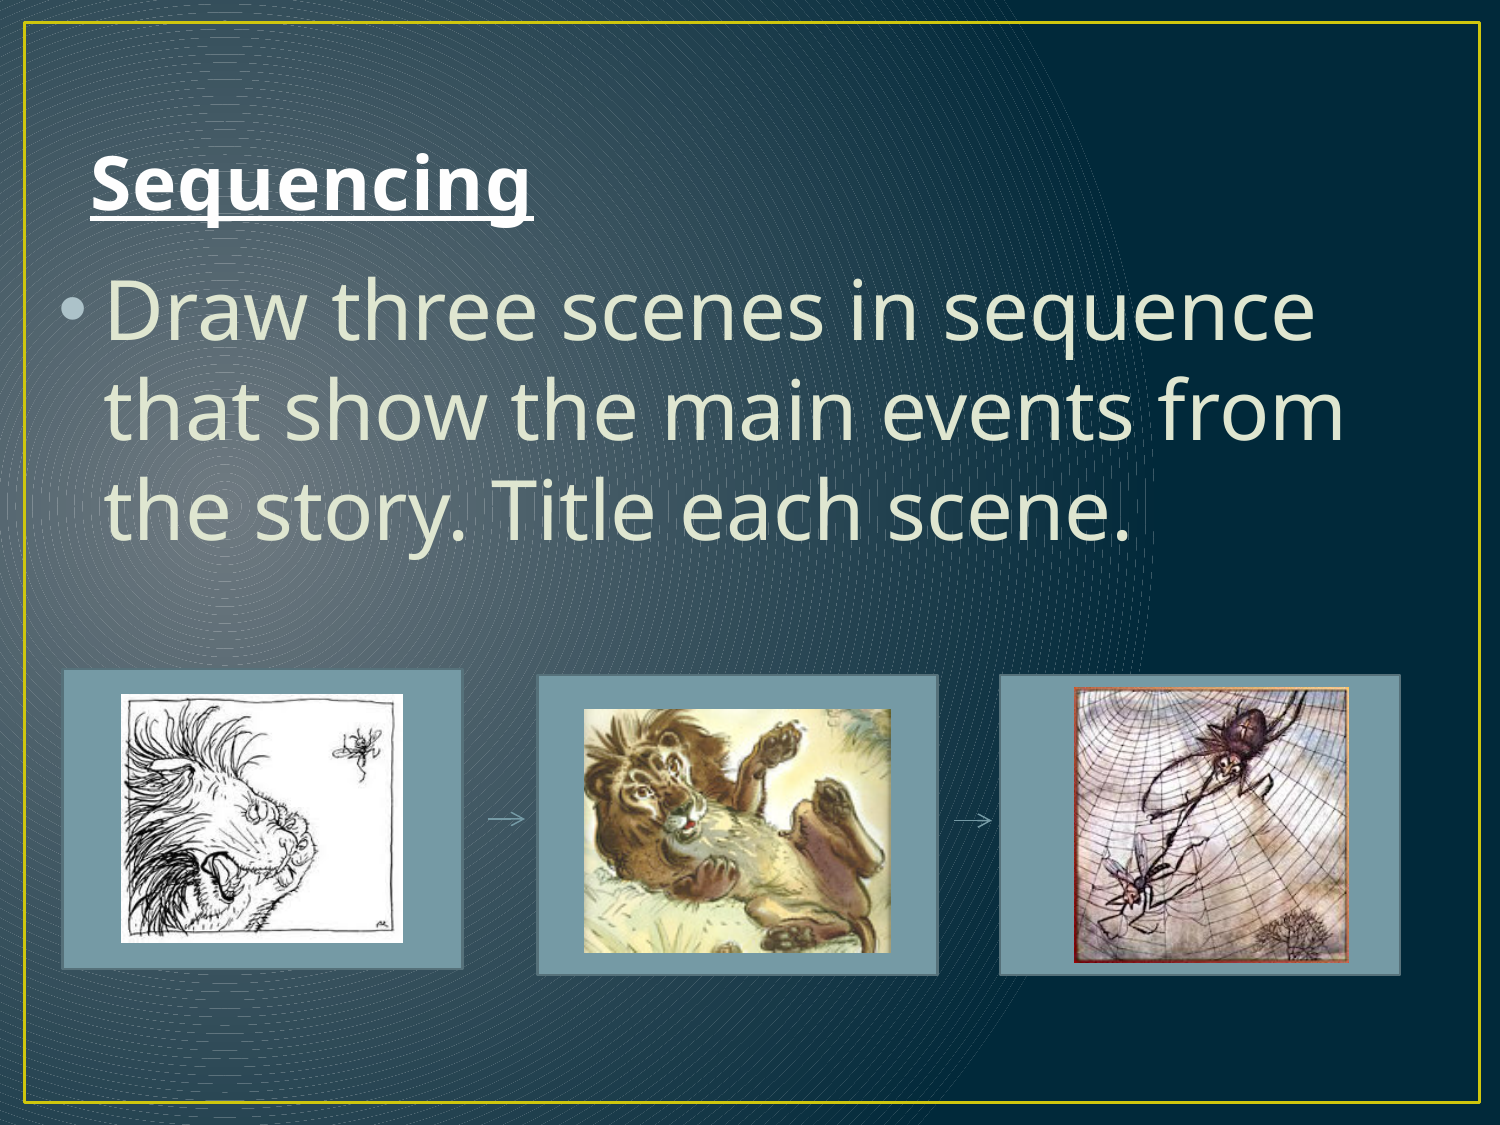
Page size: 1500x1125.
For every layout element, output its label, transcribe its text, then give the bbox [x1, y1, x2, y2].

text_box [62, 668, 1401, 976]
list Draw three scenes in sequence that show the main events from the story. Title each scene. [43, 249, 1432, 993]
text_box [121, 687, 1350, 963]
title Sequencing [75, 45, 1425, 233]
